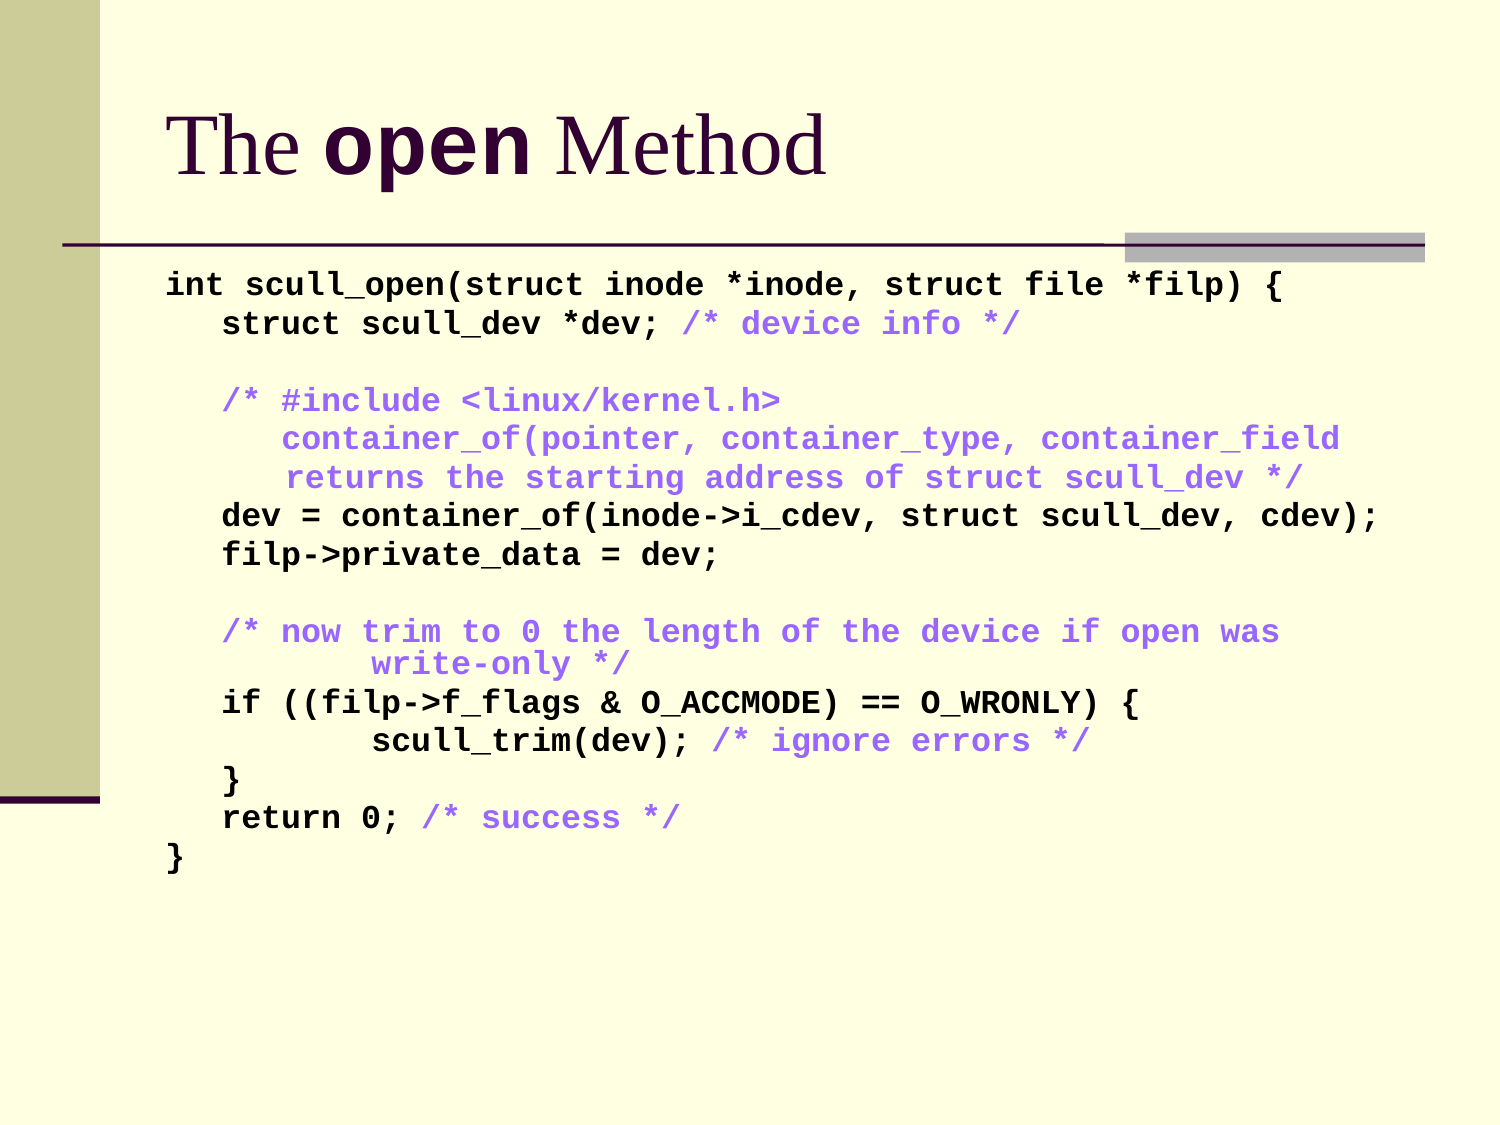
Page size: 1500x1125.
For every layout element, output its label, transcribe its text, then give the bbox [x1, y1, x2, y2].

list int scull_open(struct inode *inode, struct file *filp) { struct scull_dev *dev; /* device info */ /* #include <linux/kernel.h> container_of(pointer, container_type, container_field returns the starting address of struct scull_dev */ dev = container_of(inode->i_cdev, struct scull_dev, cdev); filp->private_data = dev; /* now trim to 0 the length of the device if open was write-only */ if ((filp->f_flags & O_ACCMODE) == O_WRONLY) { scull_trim(dev); /* ignore errors */ } return 0; /* success */ } [150, 262, 1425, 1006]
title The open Method [150, 45, 1425, 234]
